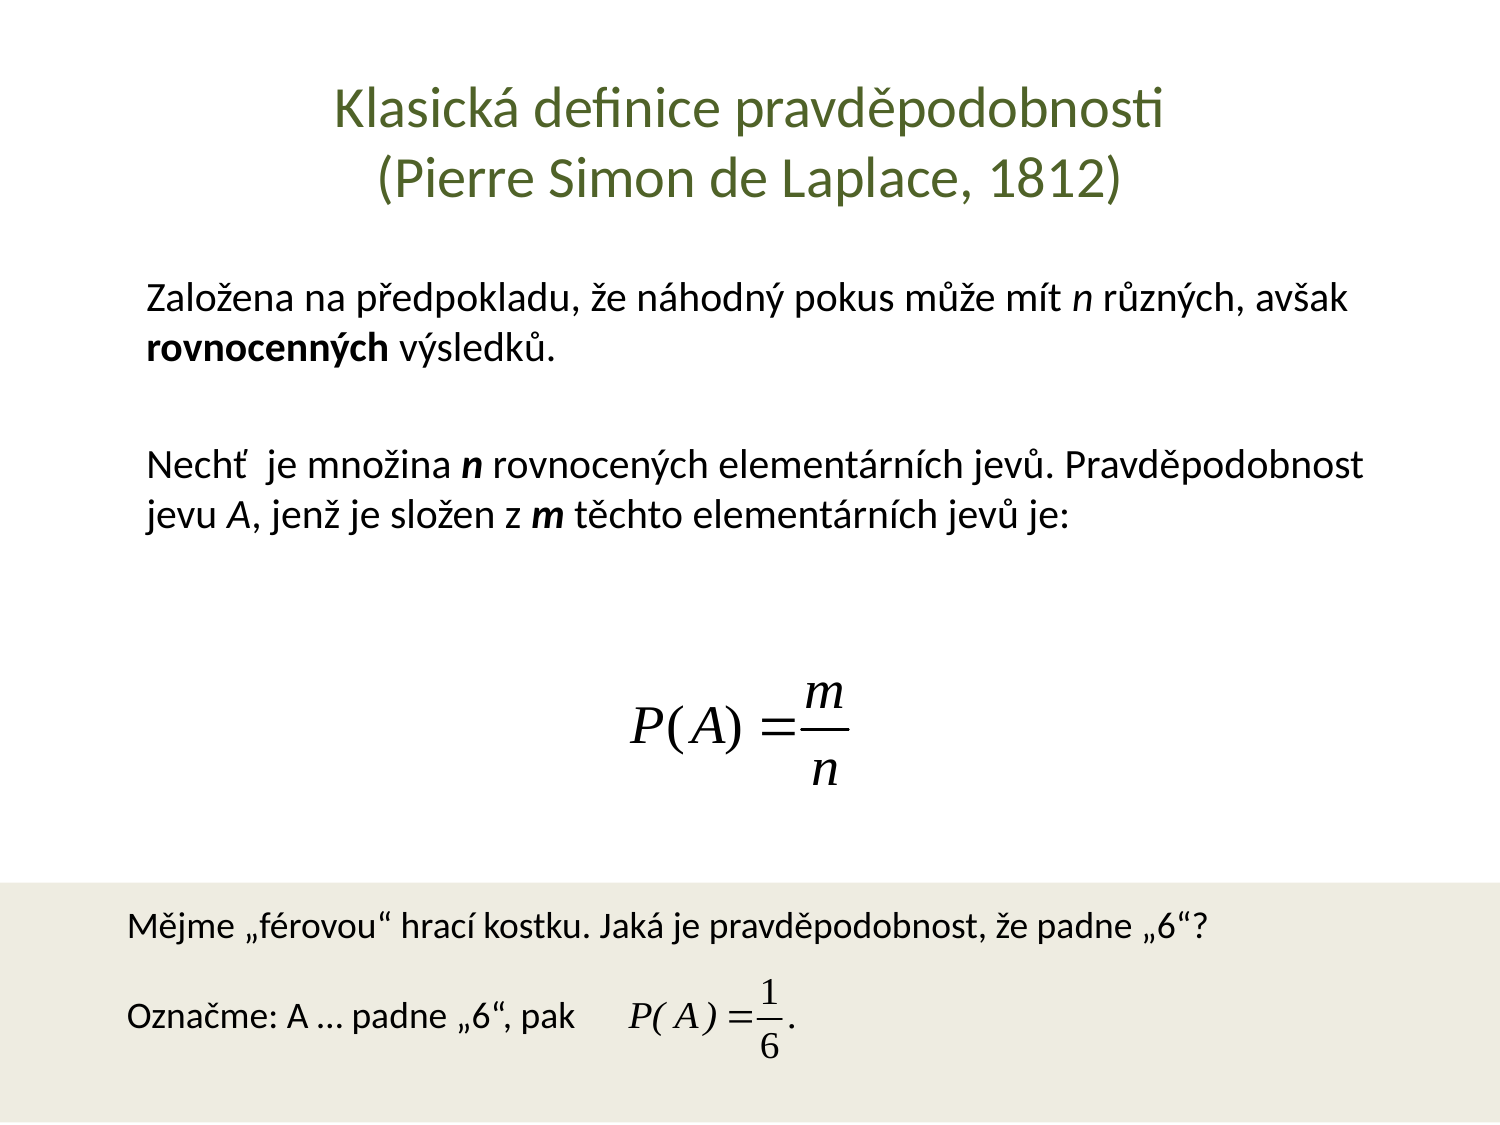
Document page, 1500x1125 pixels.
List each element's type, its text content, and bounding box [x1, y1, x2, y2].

text_box Mějme „férovou“ hrací kostku. Jaká je pravděpodobnost, že padne „6“? Označme: A … padne „6“, pak [112, 893, 1388, 1043]
text_box [0, 882, 1500, 1123]
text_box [619, 963, 802, 1071]
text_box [619, 656, 860, 798]
title Klasická definice pravděpodobnosti (Pierre Simon de Laplace, 1812) [75, 45, 1425, 233]
